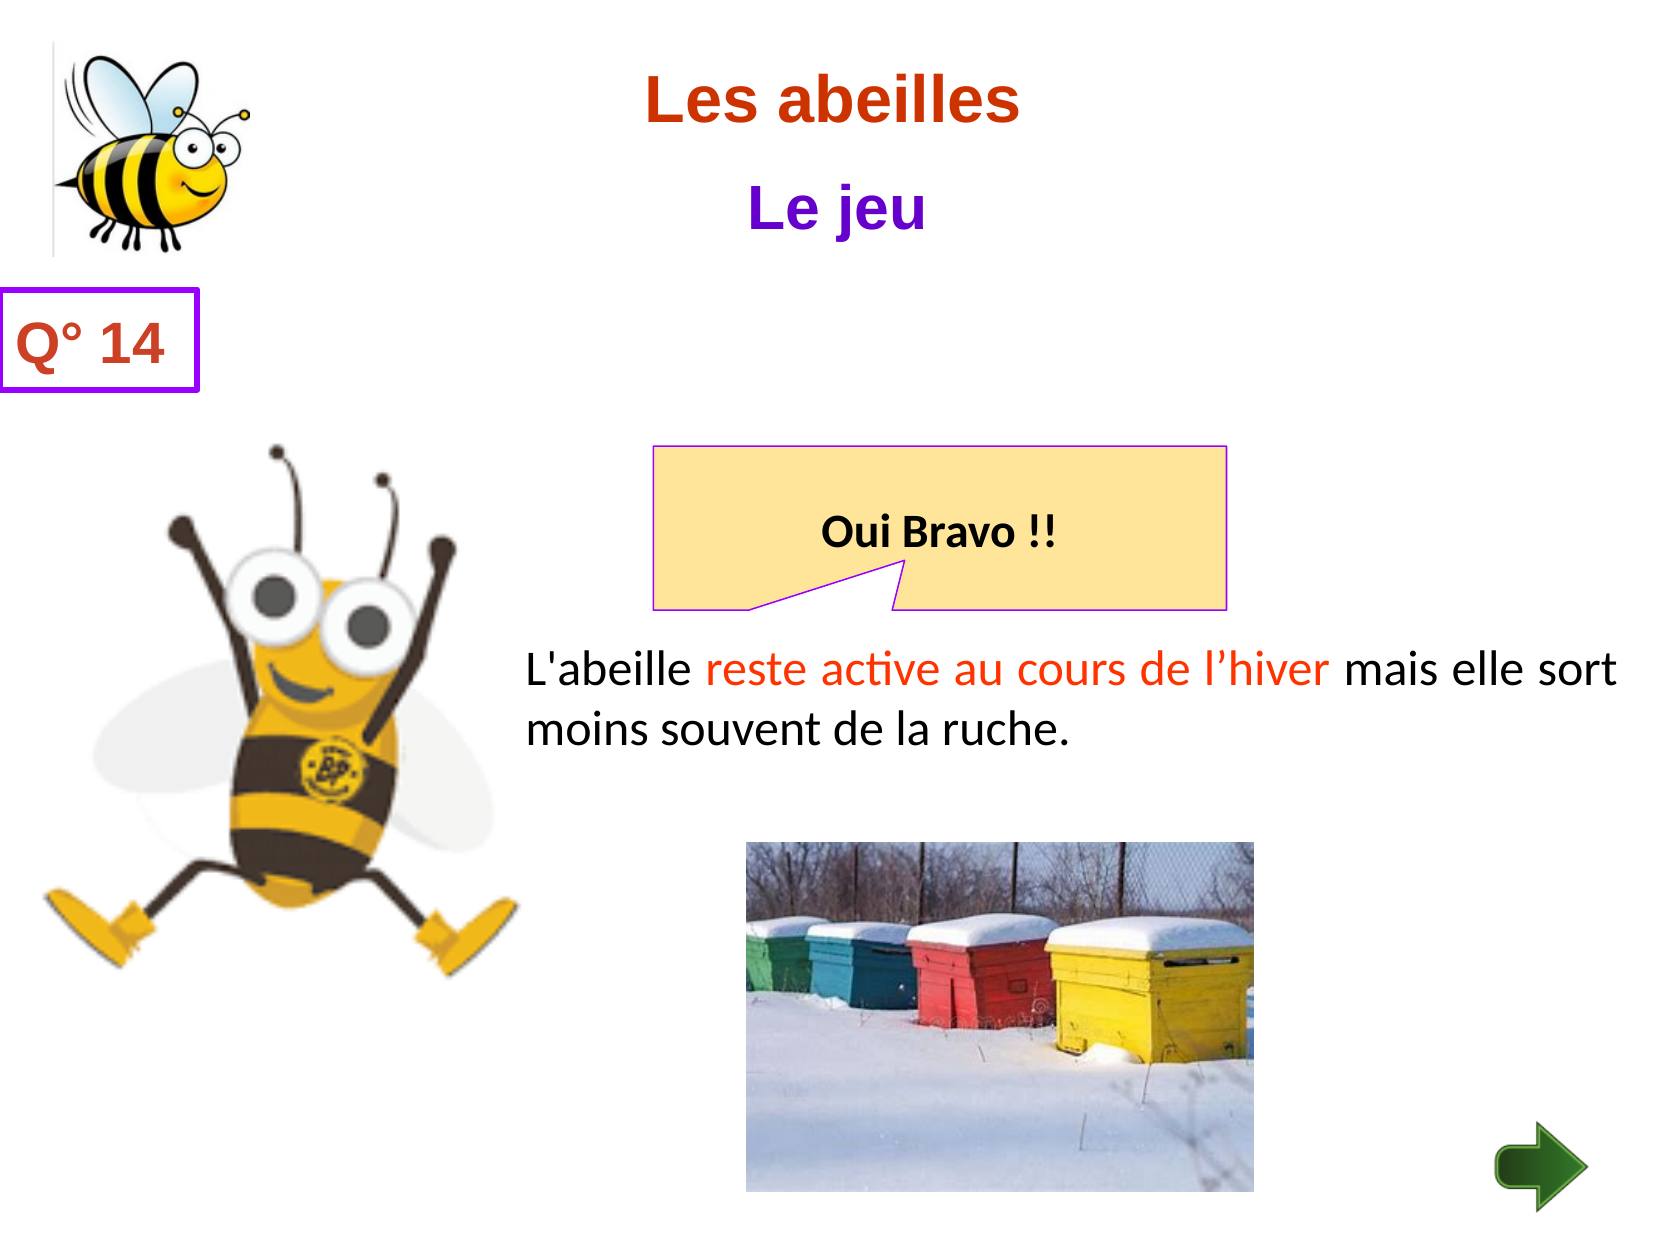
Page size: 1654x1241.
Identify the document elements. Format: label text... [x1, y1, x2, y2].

picture [52, 40, 251, 258]
text_box Q° 14 [0, 289, 198, 390]
text_box Oui Bravo !! [653, 446, 1227, 611]
picture [1489, 1116, 1593, 1218]
text_box L'abeille reste active au cours de l’hiver mais elle sort moins souvent de la ruche. [541, 627, 1633, 763]
text_box Le jeu [731, 152, 944, 258]
picture [11, 414, 536, 993]
picture [746, 841, 1255, 1192]
text_box Les abeilles [629, 41, 1047, 152]
